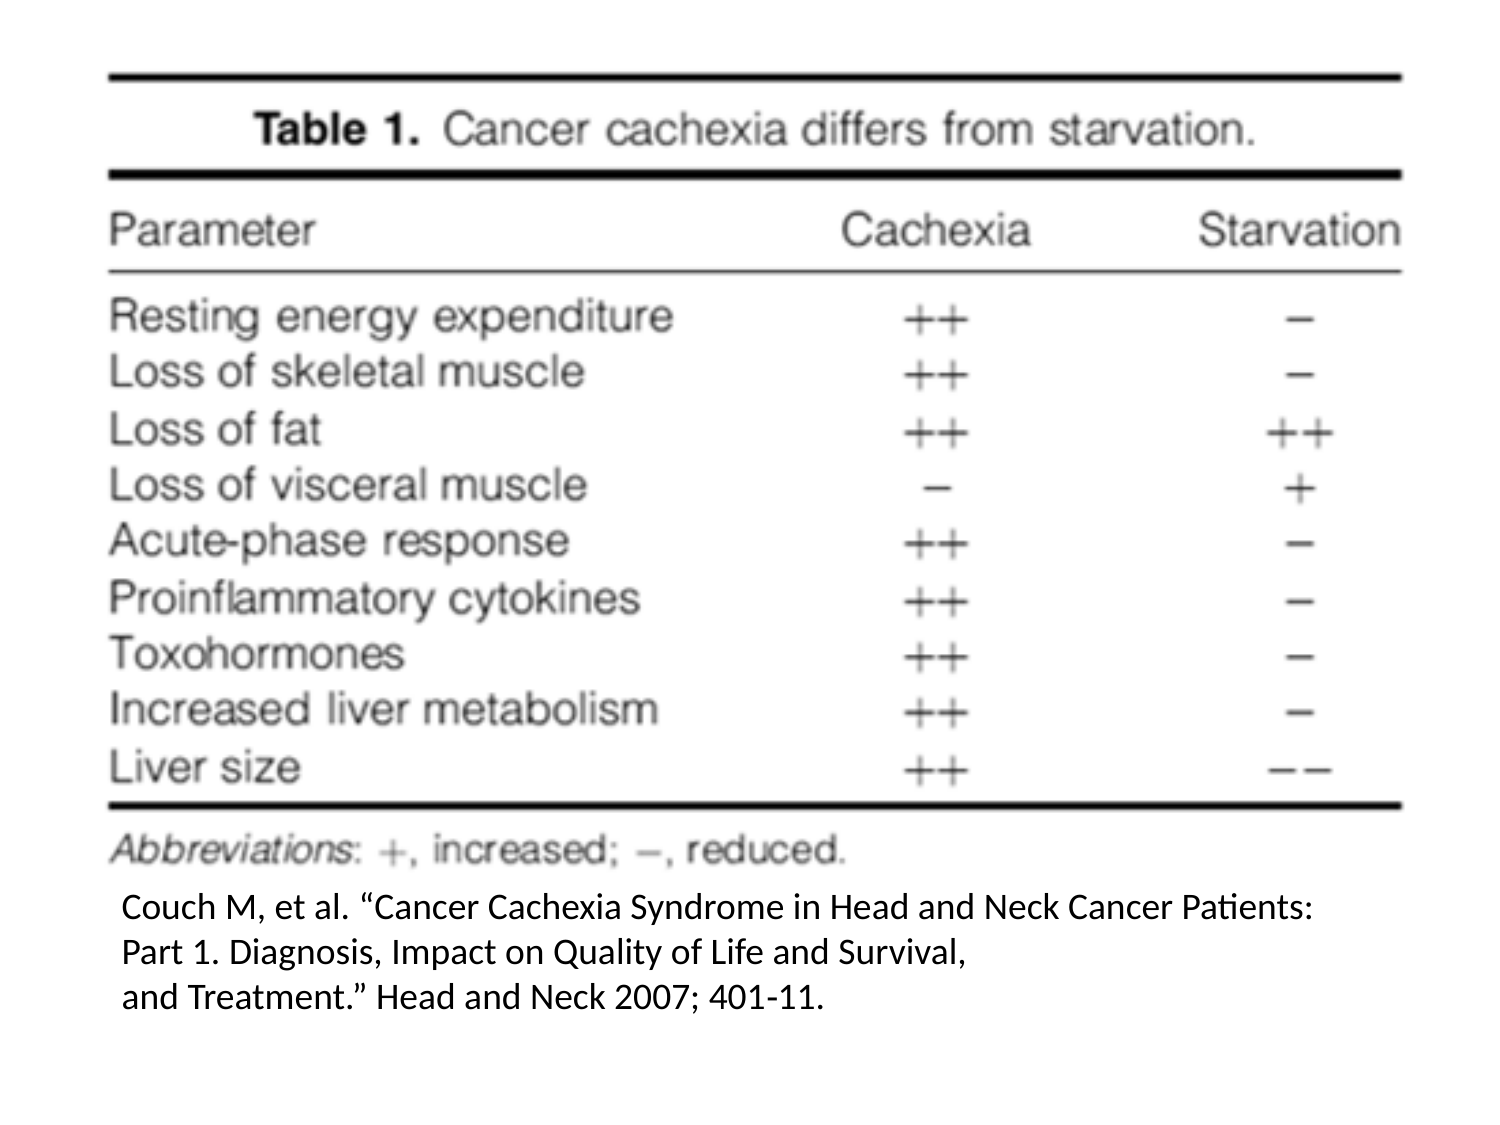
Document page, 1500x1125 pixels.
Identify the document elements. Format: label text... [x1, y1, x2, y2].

text_box Couch M, et al. “Cancer Cachexia Syndrome in Head and Neck Cancer Patients: Part 1. Diagnosis, Impact on Quality of Life and Survival, and Treatment.” Head and Neck 2007; 401‐11. [106, 883, 1388, 1025]
picture [101, 62, 1421, 876]
